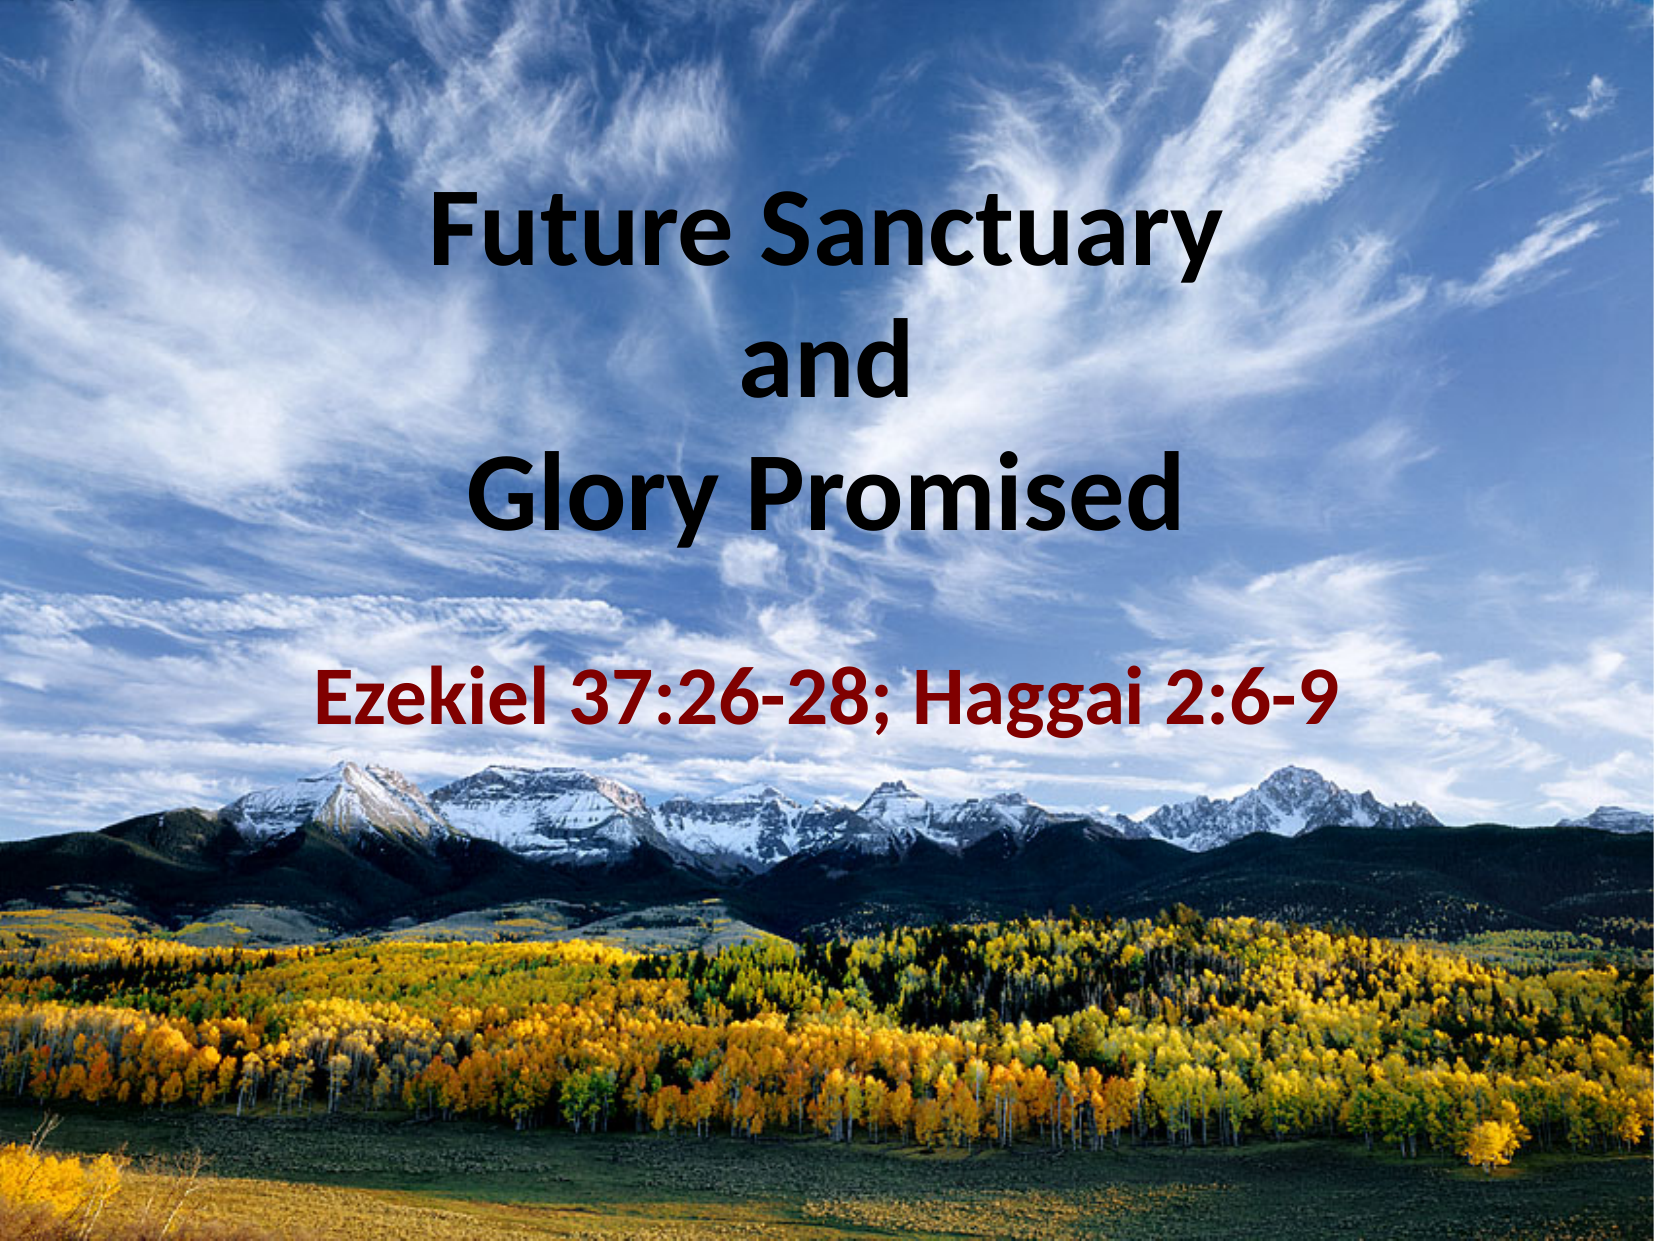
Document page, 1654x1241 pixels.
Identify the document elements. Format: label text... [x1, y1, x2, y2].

picture [0, 0, 1654, 1241]
text_box Future Sanctuary and Glory Promised [262, 149, 1391, 558]
text_box Ezekiel 37:26-28; Haggai 2:6-9 [249, 637, 1405, 750]
